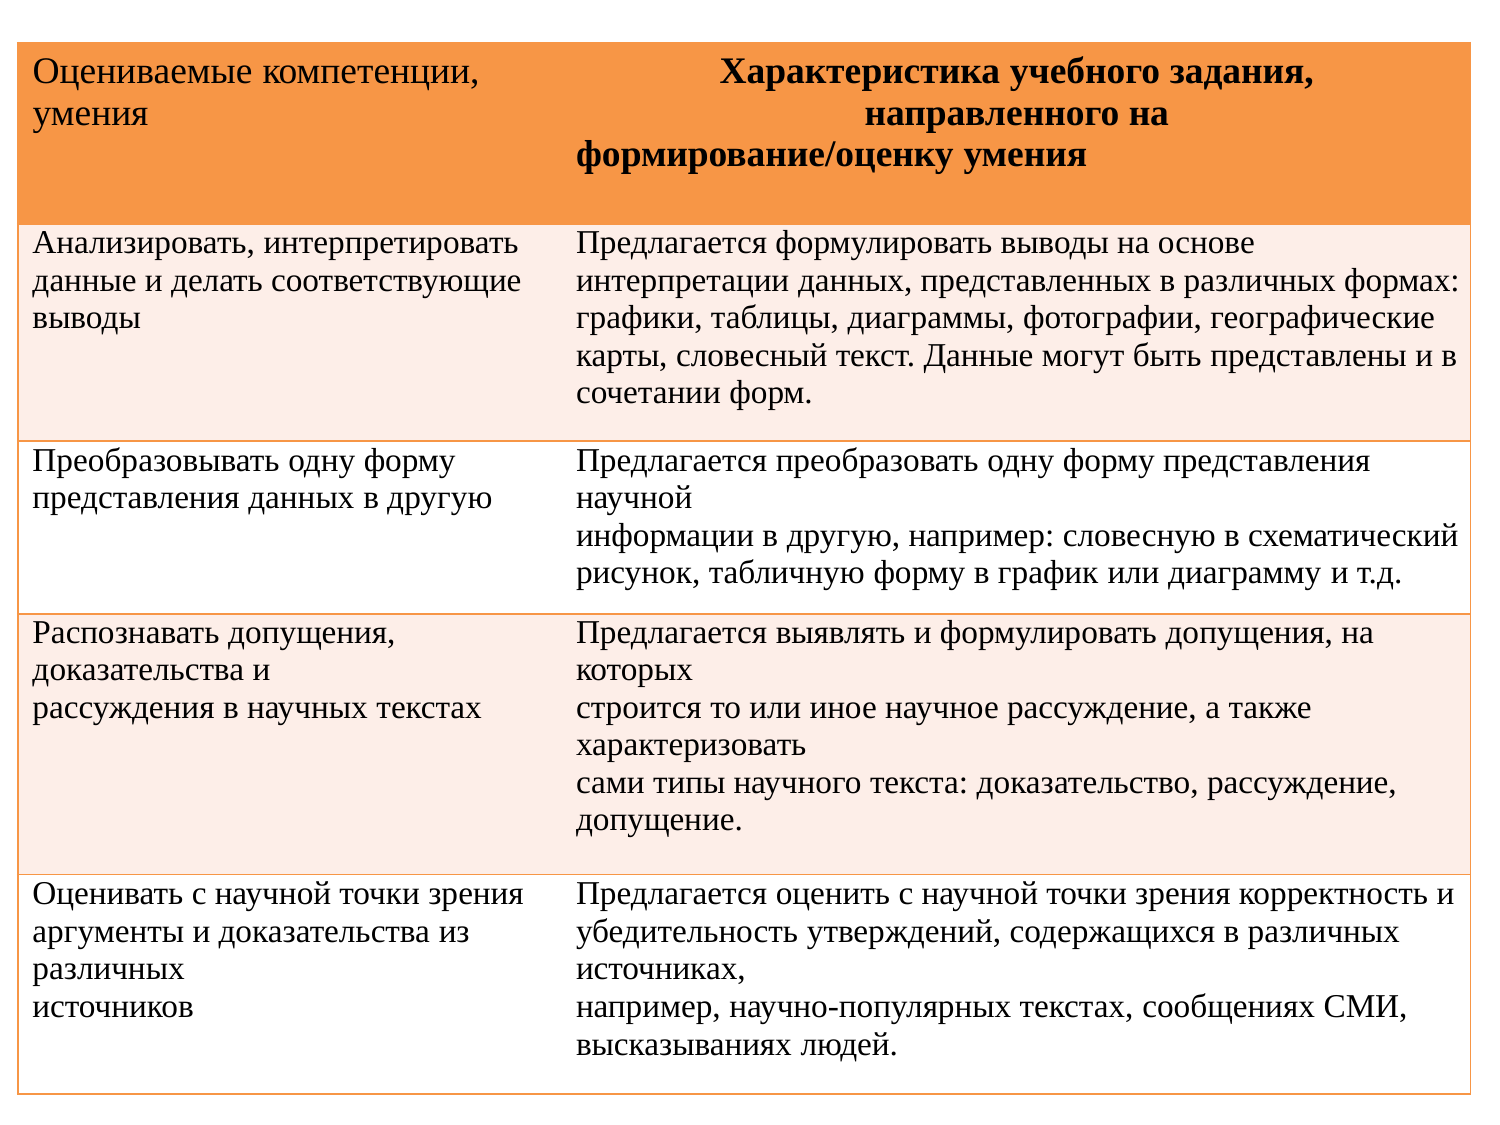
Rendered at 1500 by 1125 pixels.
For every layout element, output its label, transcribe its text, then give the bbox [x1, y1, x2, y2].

table_cell Анализировать, интерпретировать данные и делать соответствующие выводы [19, 225, 561, 440]
table_header Оцениваемые компетенции, умения [19, 44, 561, 223]
table_cell Предлагается преобразовать одну форму представления научной информации в другую, например: словесную в схематический рисунок, табличную форму в график или диаграмму и т.д. [561, 442, 1470, 613]
table_cell Преобразовывать одну форму представления данных в другую [19, 442, 561, 613]
table_cell Предлагается формулировать выводы на основе интерпретации данных, представленных в различных формах: графики, таблицы, диаграммы, фотографии, географические карты, словесный текст. Данные могут быть представлены и в сочетании форм. [561, 225, 1470, 440]
table_cell Распознавать допущения, доказательства и рассуждения в научных текстах [19, 615, 561, 874]
table_cell Оценивать c научной точки зрения аргументы и доказательства из различных источников [19, 875, 561, 1093]
table_cell Предлагается выявлять и формулировать допущения, на которых строится то или иное научное рассуждение, а также характеризовать сами типы научного текста: доказательство, рассуждение, допущение. [561, 615, 1470, 874]
table_cell Предлагается оценить с научной точки зрения корректность и убедительность утверждений, содержащихся в различных источниках, например, научно-популярных текстах, сообщениях СМИ, высказываниях людей. [561, 875, 1470, 1093]
table_header Характеристика учебного задания, направленного на формирование/оценку умения [561, 44, 1470, 223]
